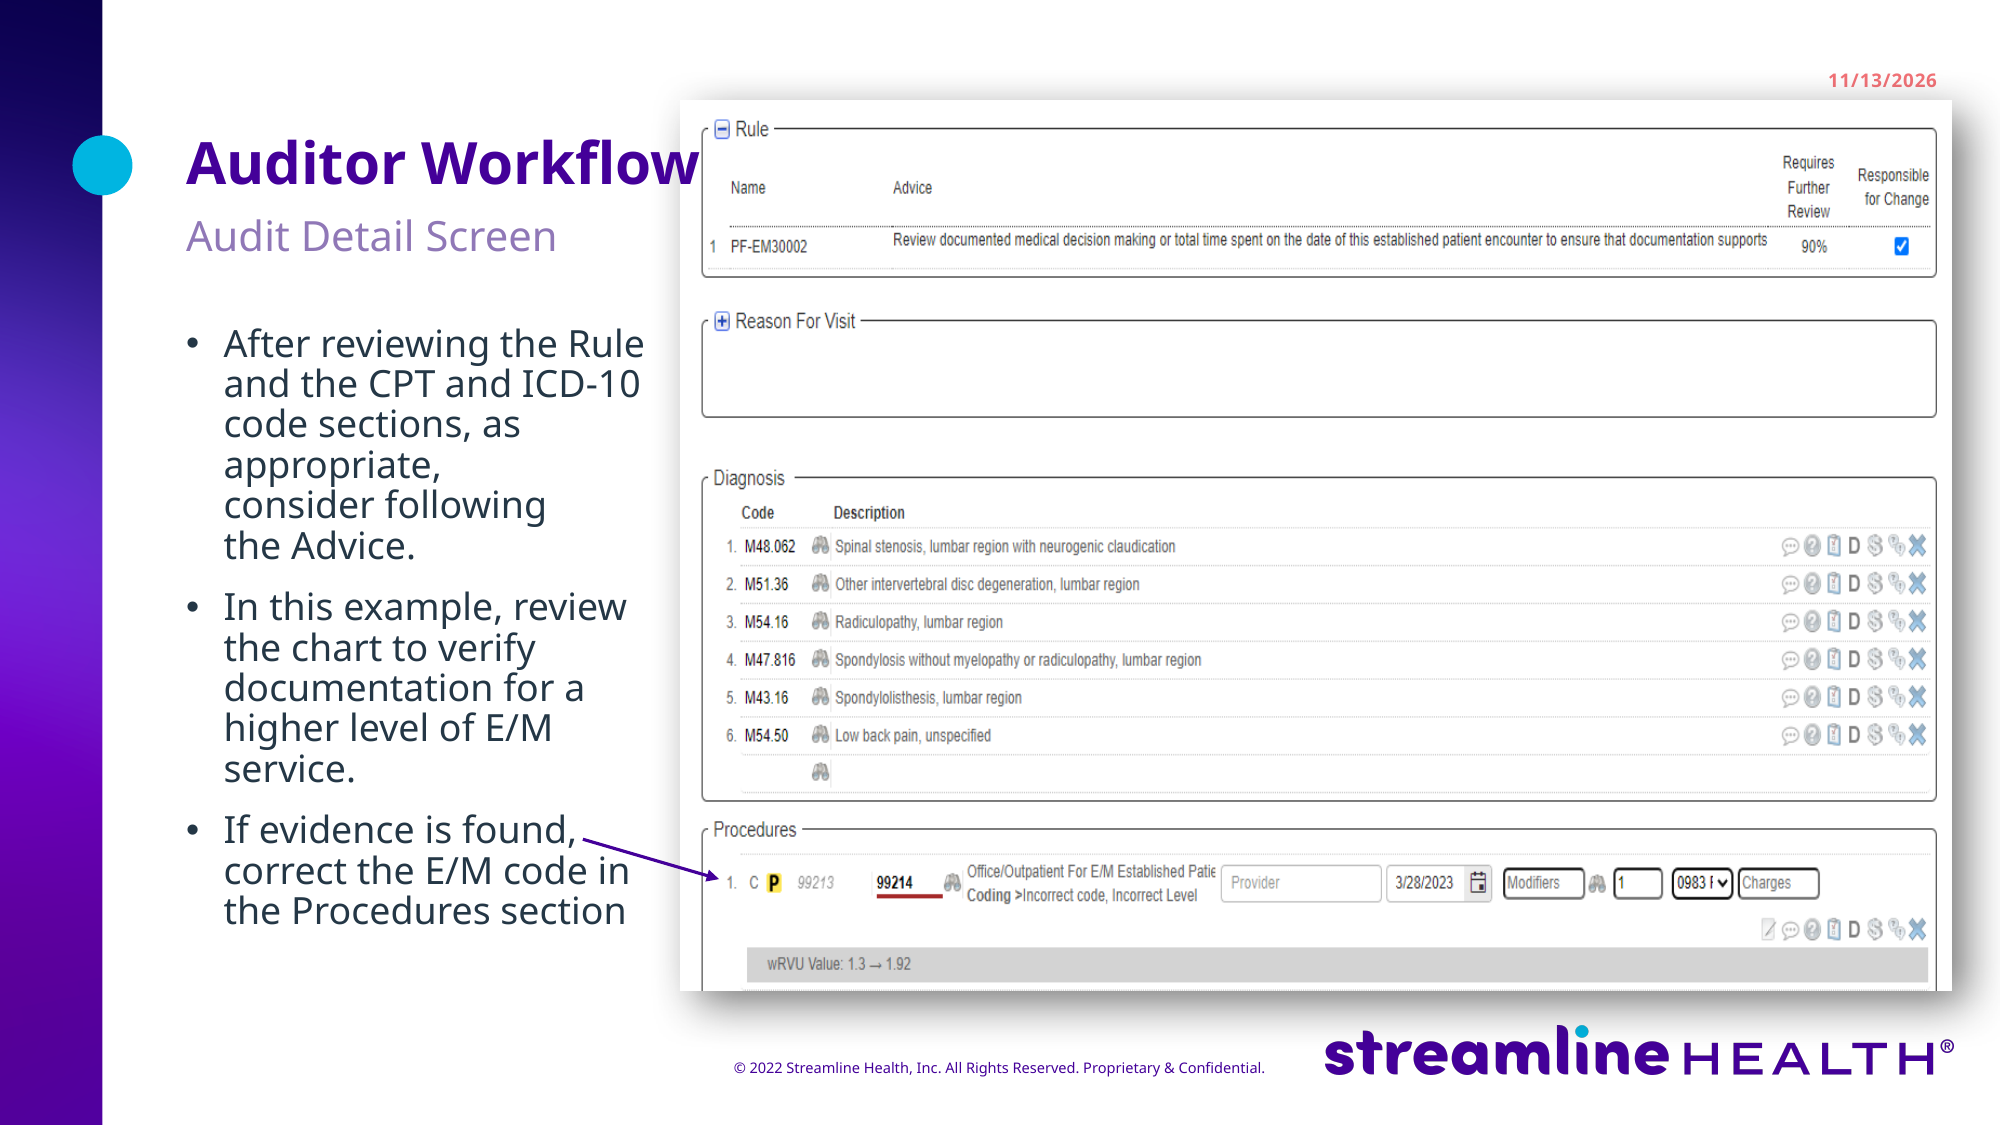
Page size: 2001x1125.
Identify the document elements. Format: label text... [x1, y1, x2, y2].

picture [1325, 1025, 1954, 1075]
list Auditor Workflow [186, 134, 680, 197]
list Audit Detail Screen [186, 215, 680, 258]
picture [0, 0, 103, 1125]
picture [680, 100, 1952, 991]
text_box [582, 839, 720, 880]
list After reviewing the Rule and the CPT and ICD-10 code sections, as appropriate, consider following the Advice.​ In this example, review the chart to verify documentation for a higher level of E/M service. If evidence is found, correct the E/M code in the Procedures section [186, 324, 680, 974]
footer © 2022 Streamline Health, Inc. All Rights Reserved. Proprietary & Confidential. [719, 1059, 1281, 1075]
